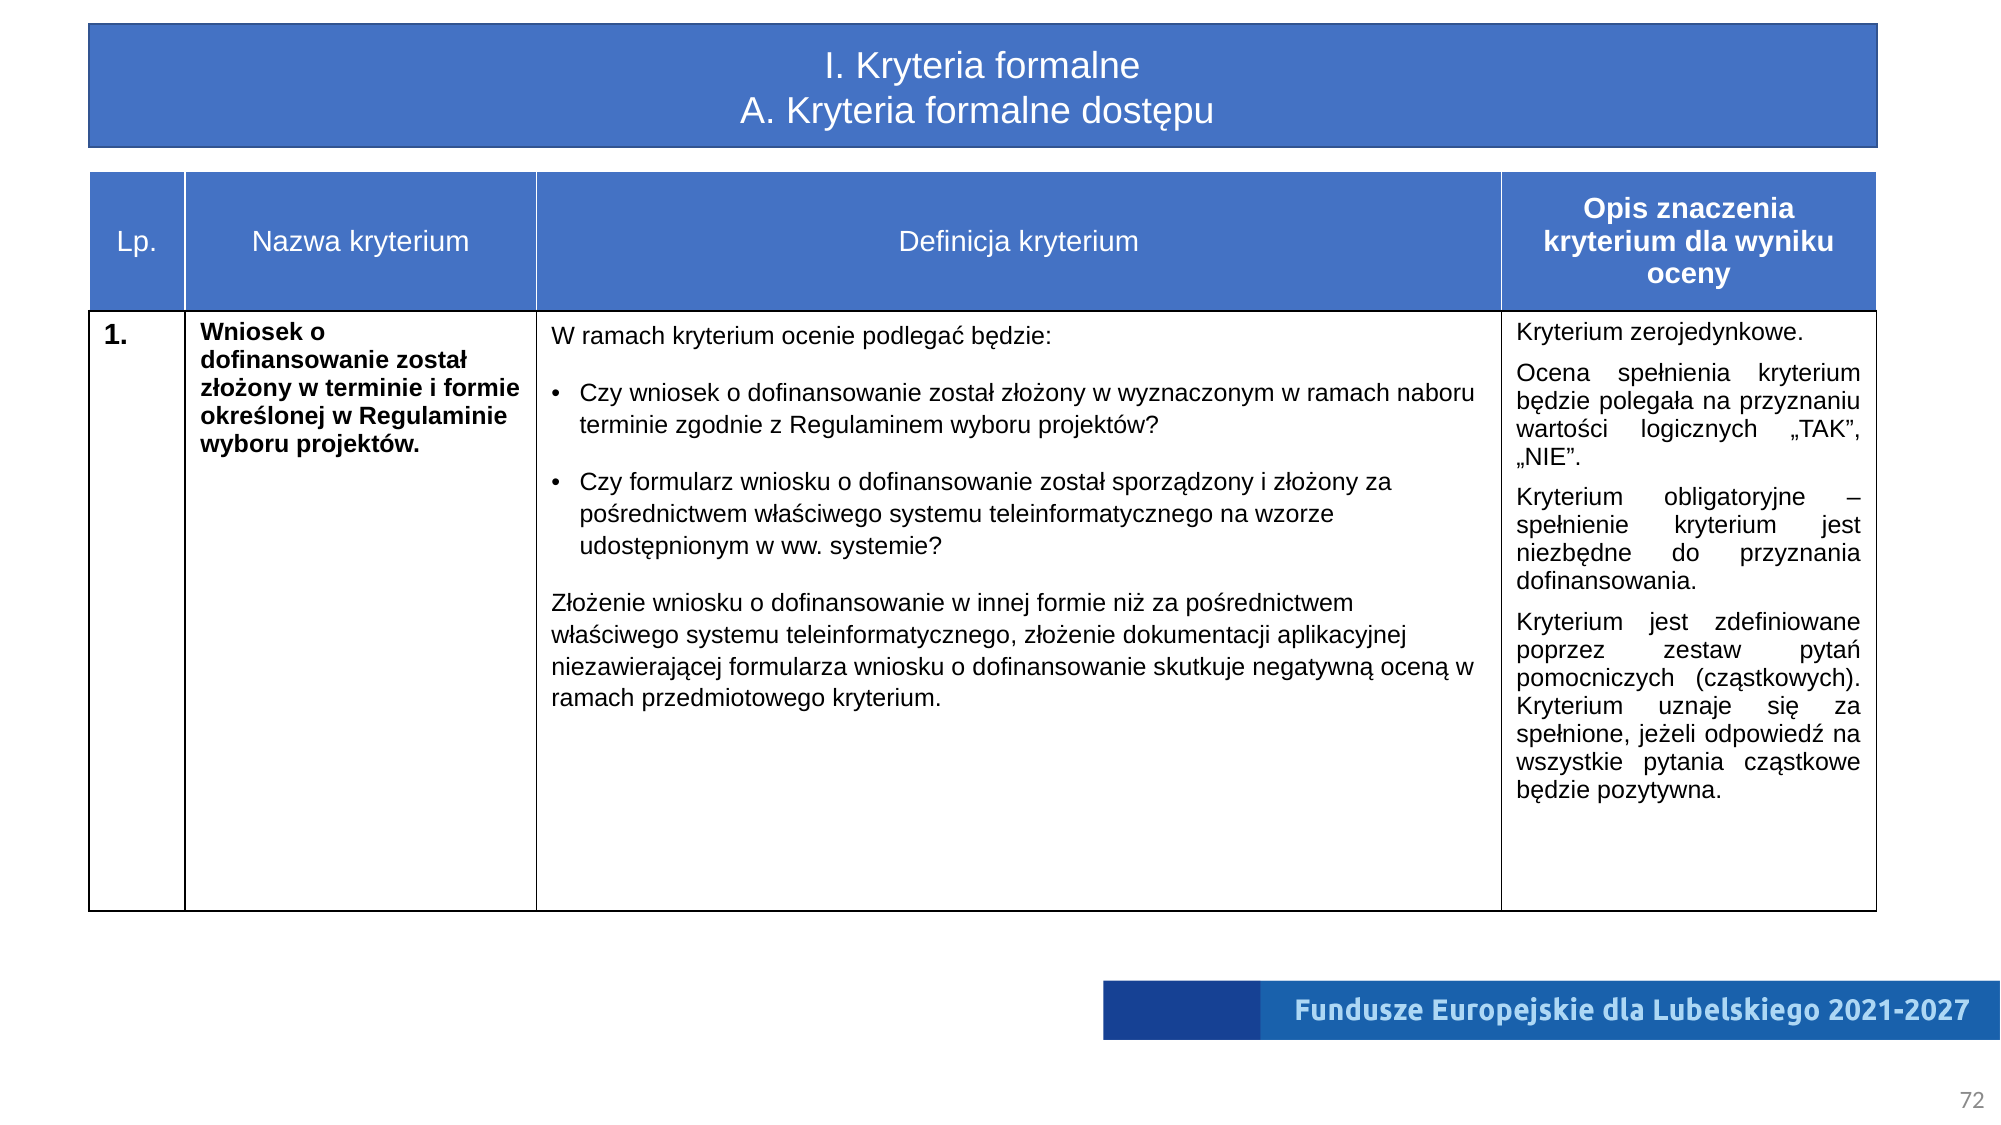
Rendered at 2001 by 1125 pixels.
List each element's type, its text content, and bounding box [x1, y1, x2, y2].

table_cell 1. [90, 312, 184, 910]
table_header Definicja kryterium [537, 172, 1501, 310]
table_header Nazwa kryterium [186, 172, 536, 310]
picture [1103, 980, 2000, 1040]
table_header Lp. [90, 172, 184, 310]
text_box I. Kryteria formalne A. Kryteria formalne dostępu [88, 23, 1878, 148]
table_cell W ramach kryterium ocenie podlegać będzie: Czy wniosek o dofinansowanie został złożony w wyznaczonym w ramach naboru terminie zgodnie z Regulaminem wyboru projektów? Czy formularz wniosku o dofinansowanie został sporządzony i złożony za pośrednictwem właściwego systemu teleinformatycznego na wzorze udostępnionym w ww. systemie? Złożenie wniosku o dofinansowanie w innej formie niż za pośrednictwem właściwego systemu teleinformatycznego, złożenie dokumentacji aplikacyjnej niezawierającej formularza wniosku o dofinansowanie skutkuje negatywną oceną w ramach przedmiotowego kryterium. [537, 312, 1501, 910]
slide_number 72 [1928, 1068, 2000, 1125]
table_header Opis znaczenia kryterium dla wyniku oceny [1502, 172, 1876, 310]
table_cell Wniosek o dofinansowanie został złożony w terminie i formie określonej w Regulaminie wyboru projektów. [186, 312, 536, 910]
table_cell Kryterium zerojedynkowe. Ocena spełnienia kryterium będzie polegała na przyznaniu wartości logicznych „TAK”, „NIE”. Kryterium obligatoryjne – spełnienie kryterium jest niezbędne do przyznania dofinansowania. Kryterium jest zdefiniowane poprzez zestaw pytań pomocniczych (cząstkowych). Kryterium uznaje się za spełnione, jeżeli odpowiedź na wszystkie pytania cząstkowe będzie pozytywna. [1502, 312, 1876, 910]
